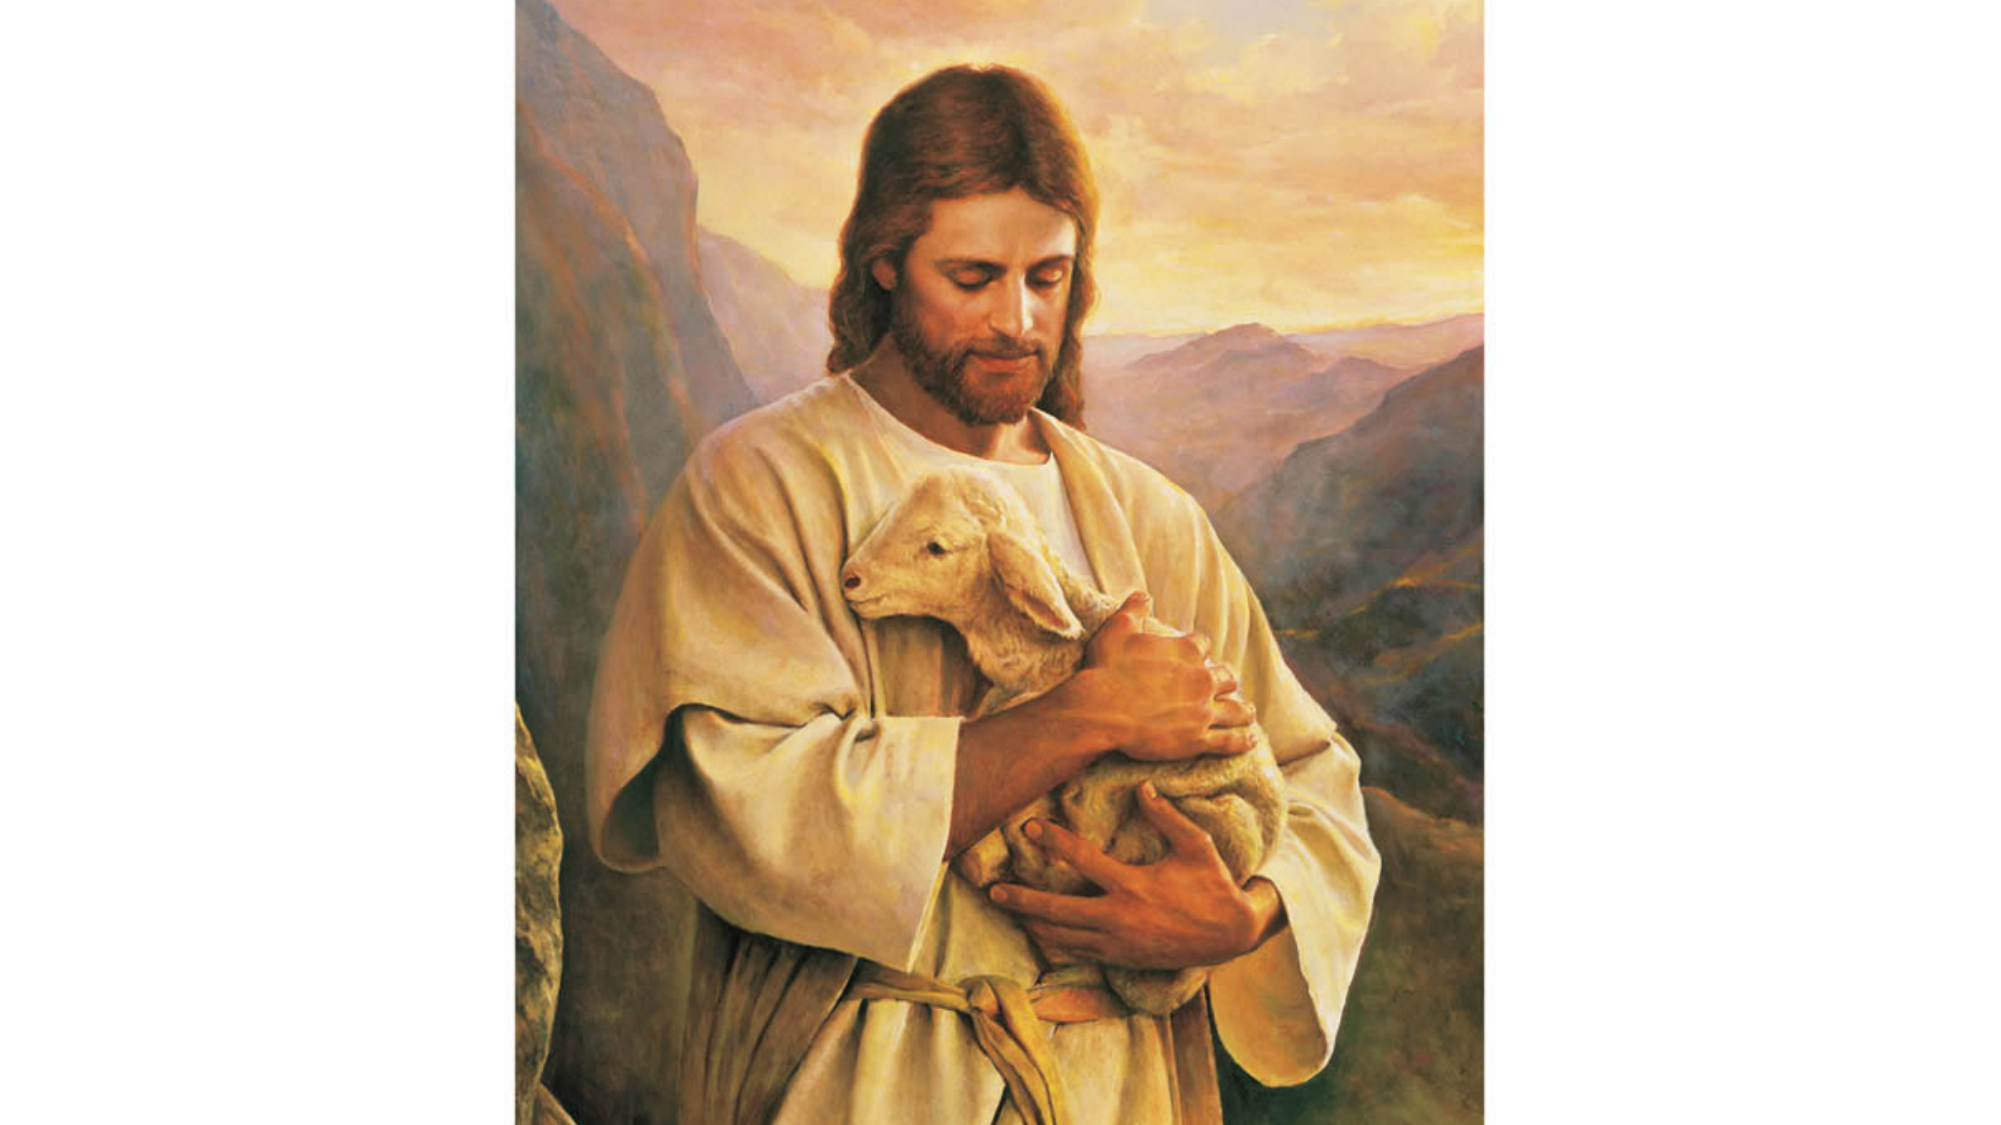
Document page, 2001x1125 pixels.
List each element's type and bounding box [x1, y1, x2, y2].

picture [504, 0, 1496, 1125]
